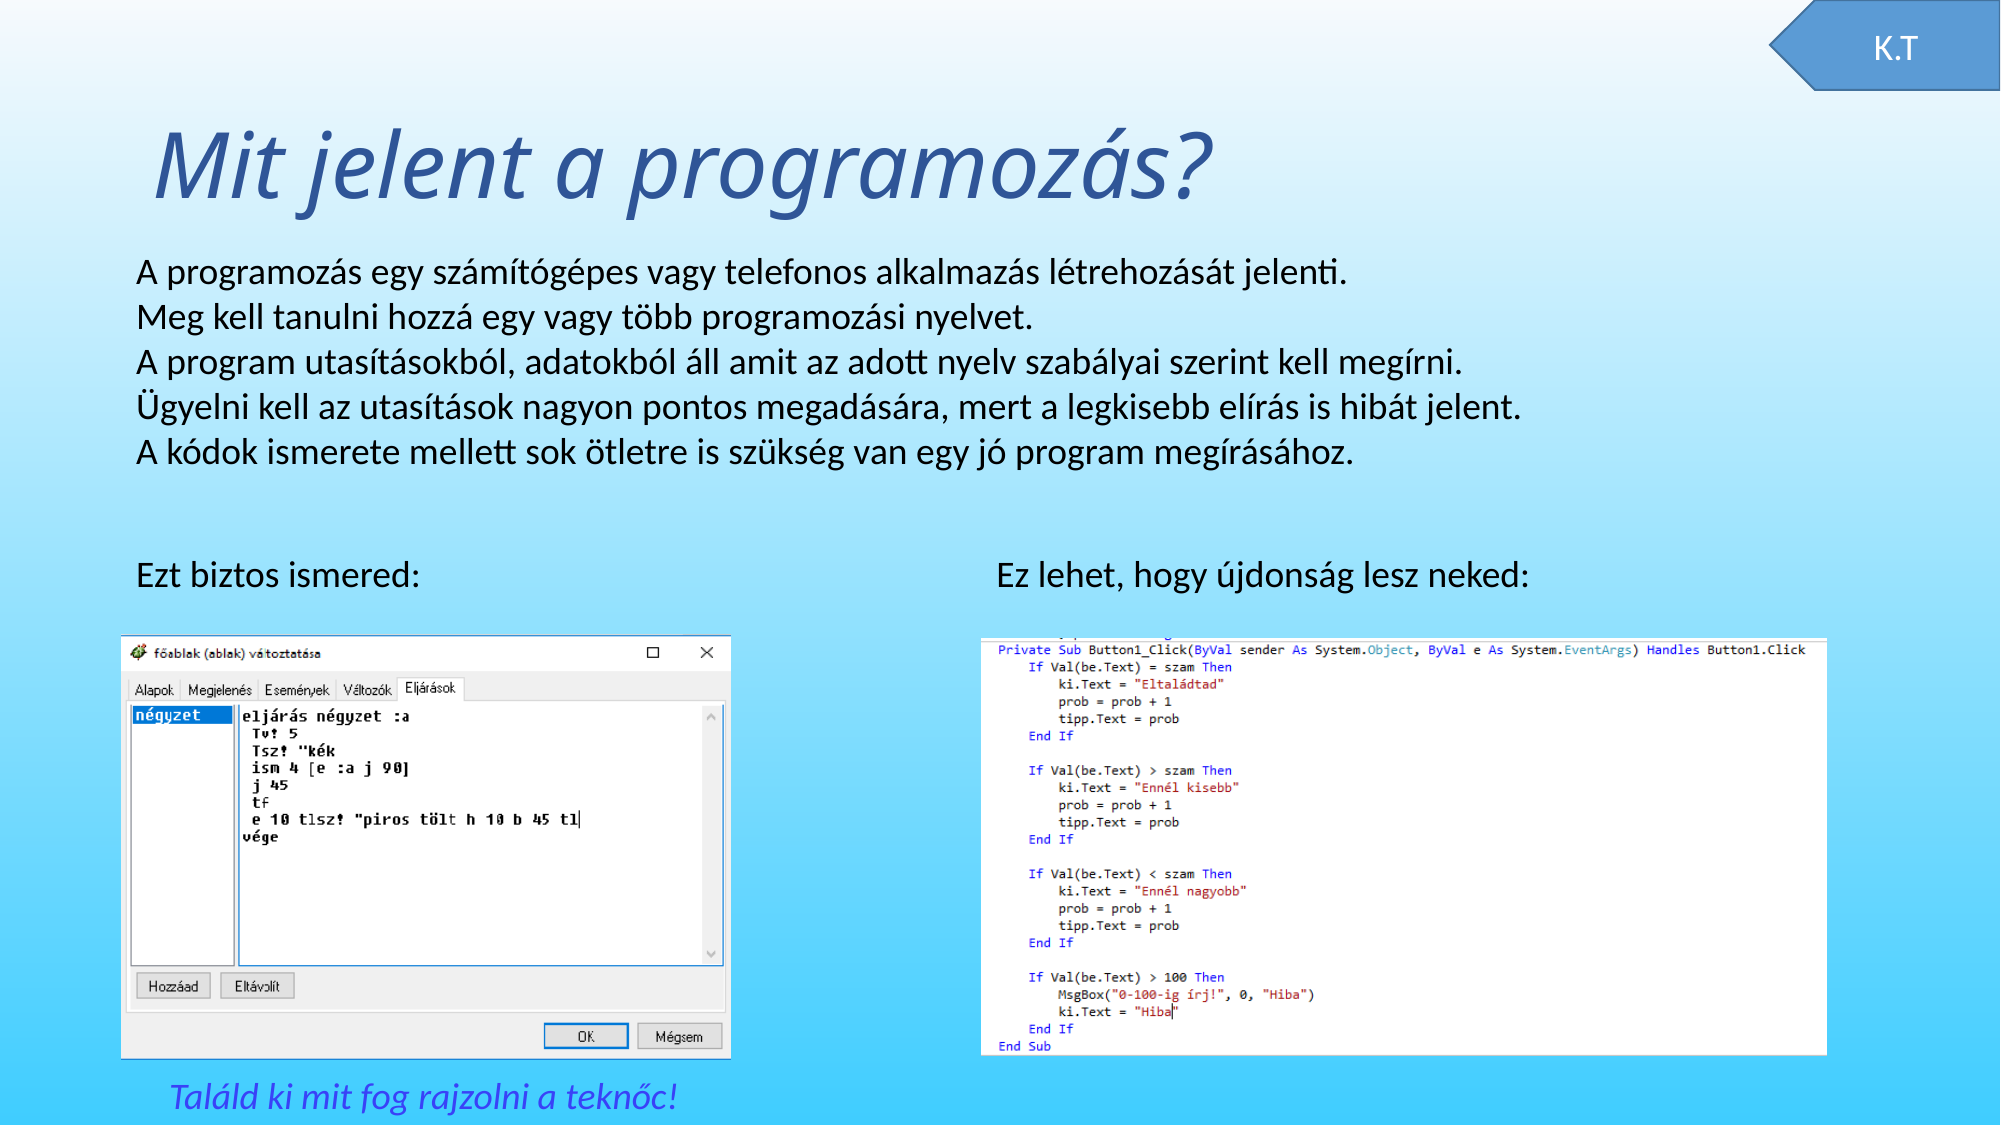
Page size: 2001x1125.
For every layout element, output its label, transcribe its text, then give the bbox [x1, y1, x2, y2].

text_box Ezt biztos ismered: [121, 542, 457, 603]
picture [121, 634, 731, 1060]
title Mit jelent a programozás? [137, 59, 1863, 278]
text_box A programozás egy számítógépes vagy telefonos alkalmazás létrehozását jelenti. Meg kell tanulni hozzá egy vagy több programozási nyelvet. A program utasításokból, adatokból áll amit az adott nyelv szabályai szerint kell megírni. Ügyelni kell az utasítások nagyon pontos megadására, mert a legkisebb elírás is hibát jelent. A kódok ismerete mellett sok ötletre is szükség van egy jó program megírásához. [121, 239, 1791, 480]
picture [981, 637, 1827, 1056]
text_box Találd ki mit fog rajzolni a teknőc! [154, 1064, 698, 1125]
text_box Ez lehet, hogy újdonság lesz neked: [981, 542, 1567, 603]
